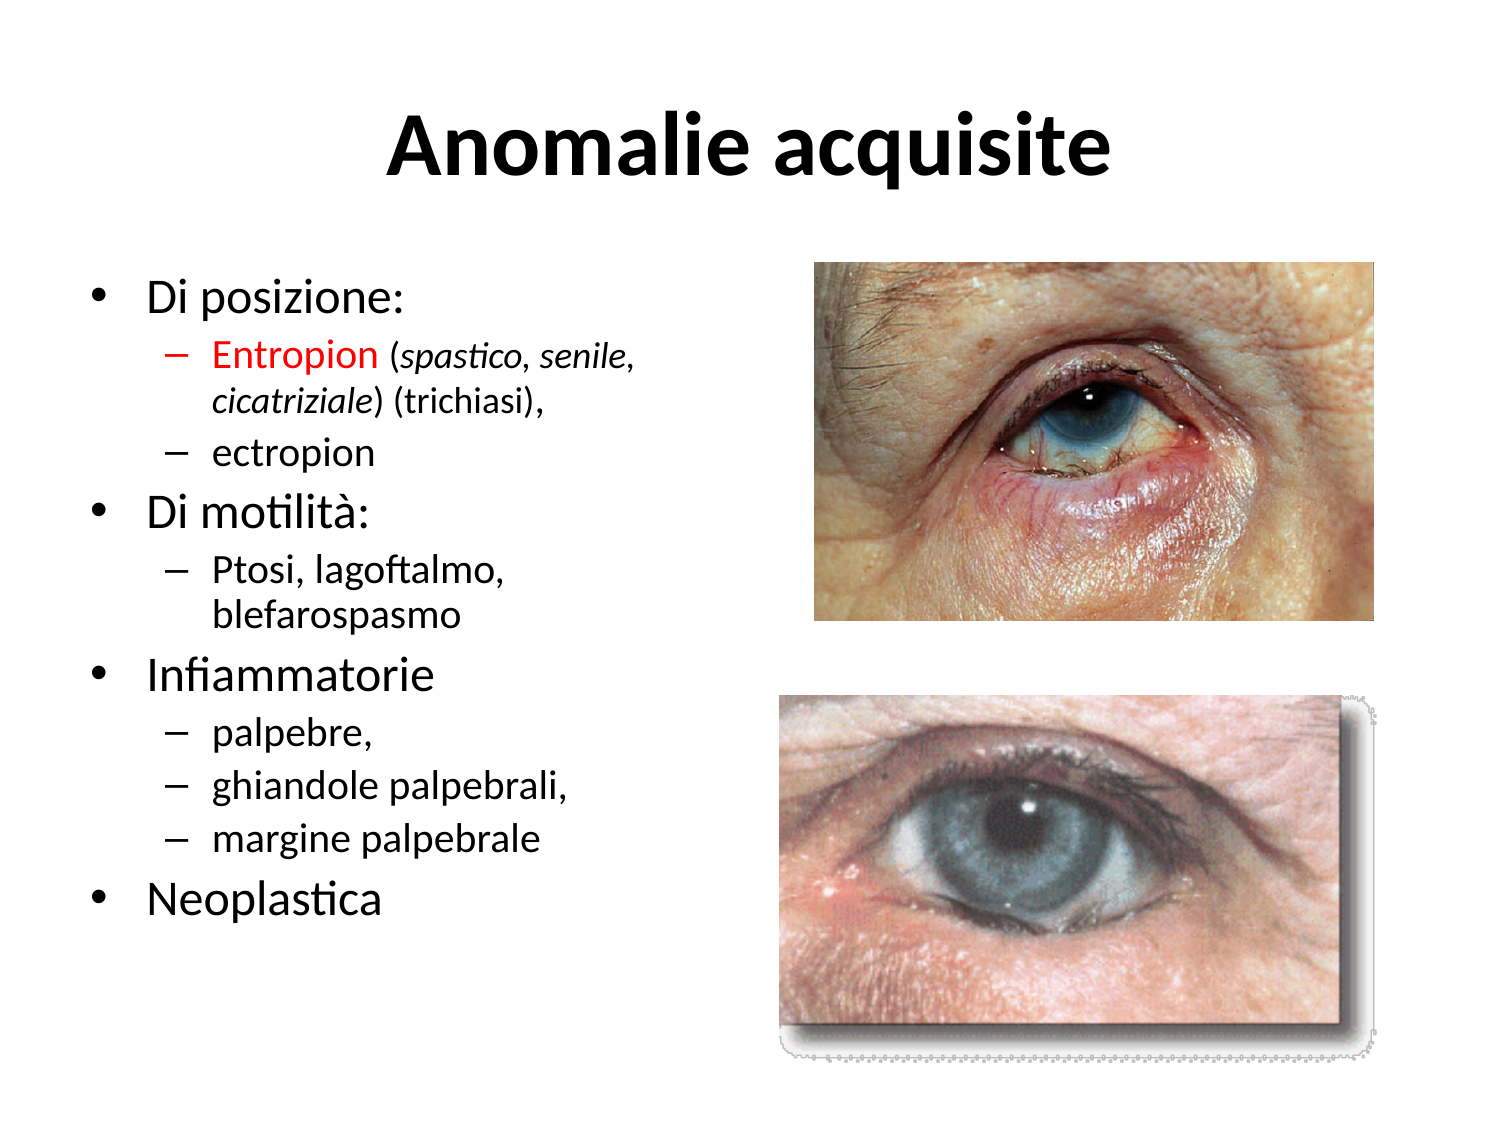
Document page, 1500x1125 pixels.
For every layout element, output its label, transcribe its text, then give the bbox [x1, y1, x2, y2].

list Di posizione: Entropion (spastico, senile, cicatriziale) (trichiasi), ectropion Di motilità: Ptosi, lagoftalmo, blefarospasmo Infiammatorie palpebre, ghiandole palpebrali, margine palpebrale Neoplastica [74, 262, 738, 1006]
title Anomalie acquisite [74, 44, 1426, 233]
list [813, 262, 1374, 622]
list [779, 694, 1395, 1079]
